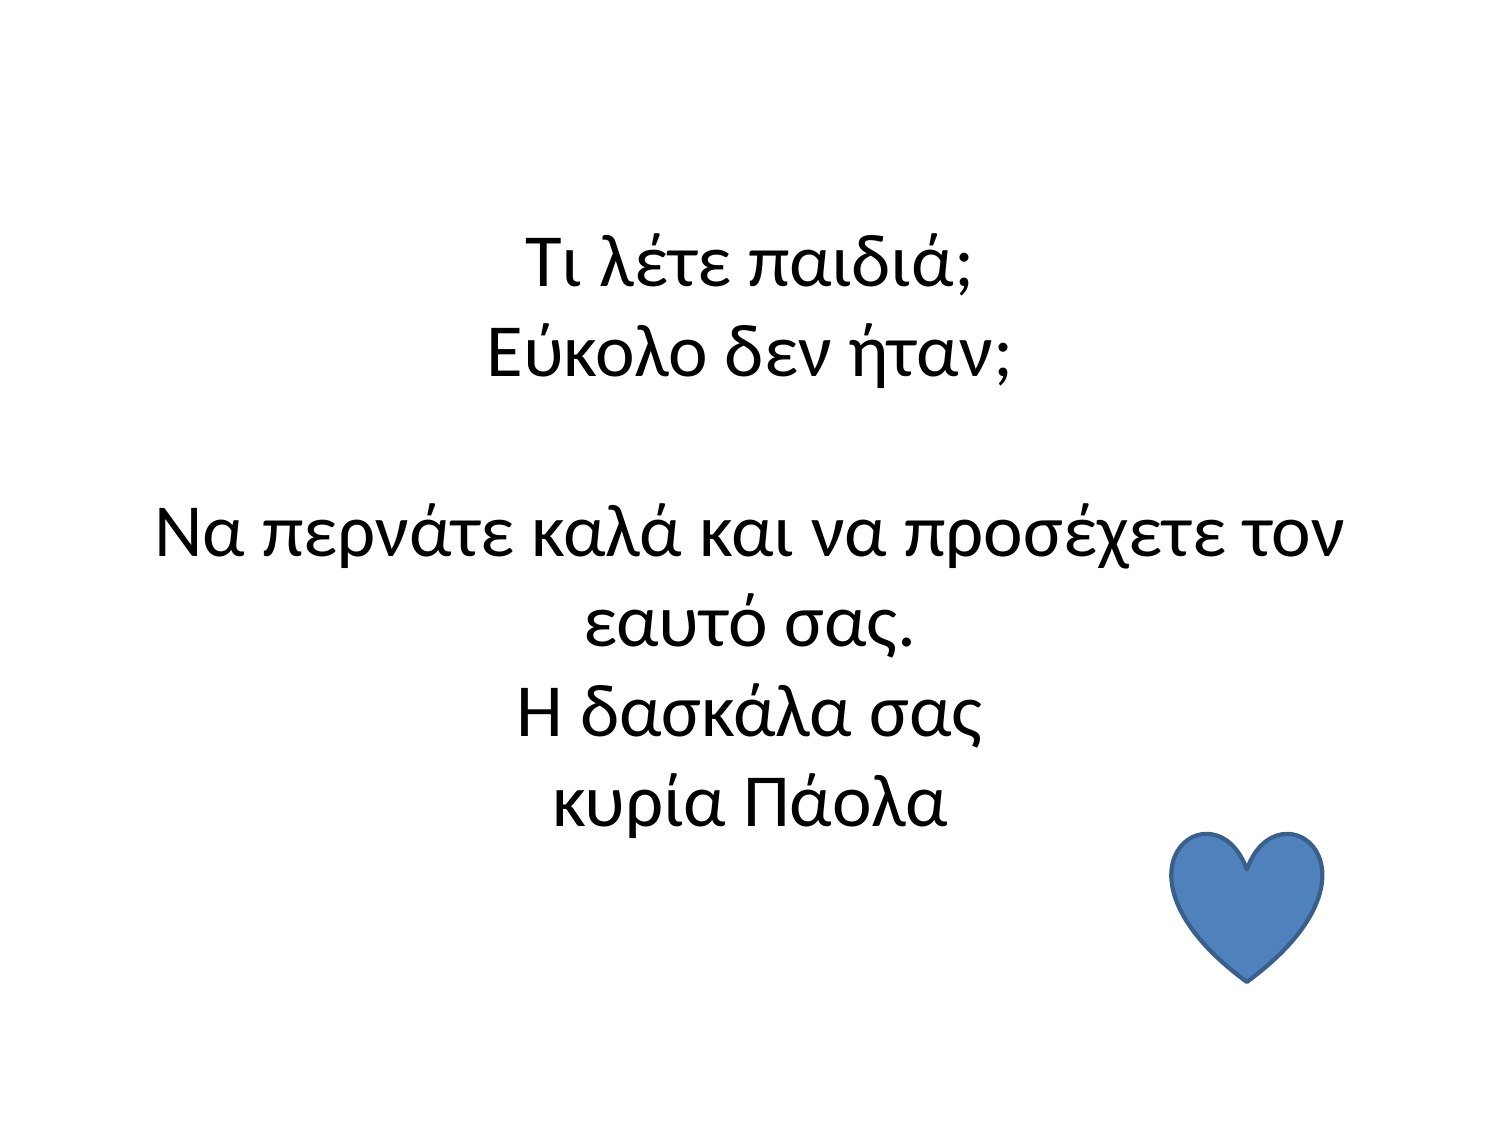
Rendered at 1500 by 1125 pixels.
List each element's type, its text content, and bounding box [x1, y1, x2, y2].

title Τι λέτε παιδιά; Εύκολο δεν ήταν; Να περνάτε καλά και να προσέχετε τον εαυτό σας. Η δασκάλα σας κυρία Πάολα [75, 45, 1425, 1008]
text_box [1169, 831, 1325, 984]
